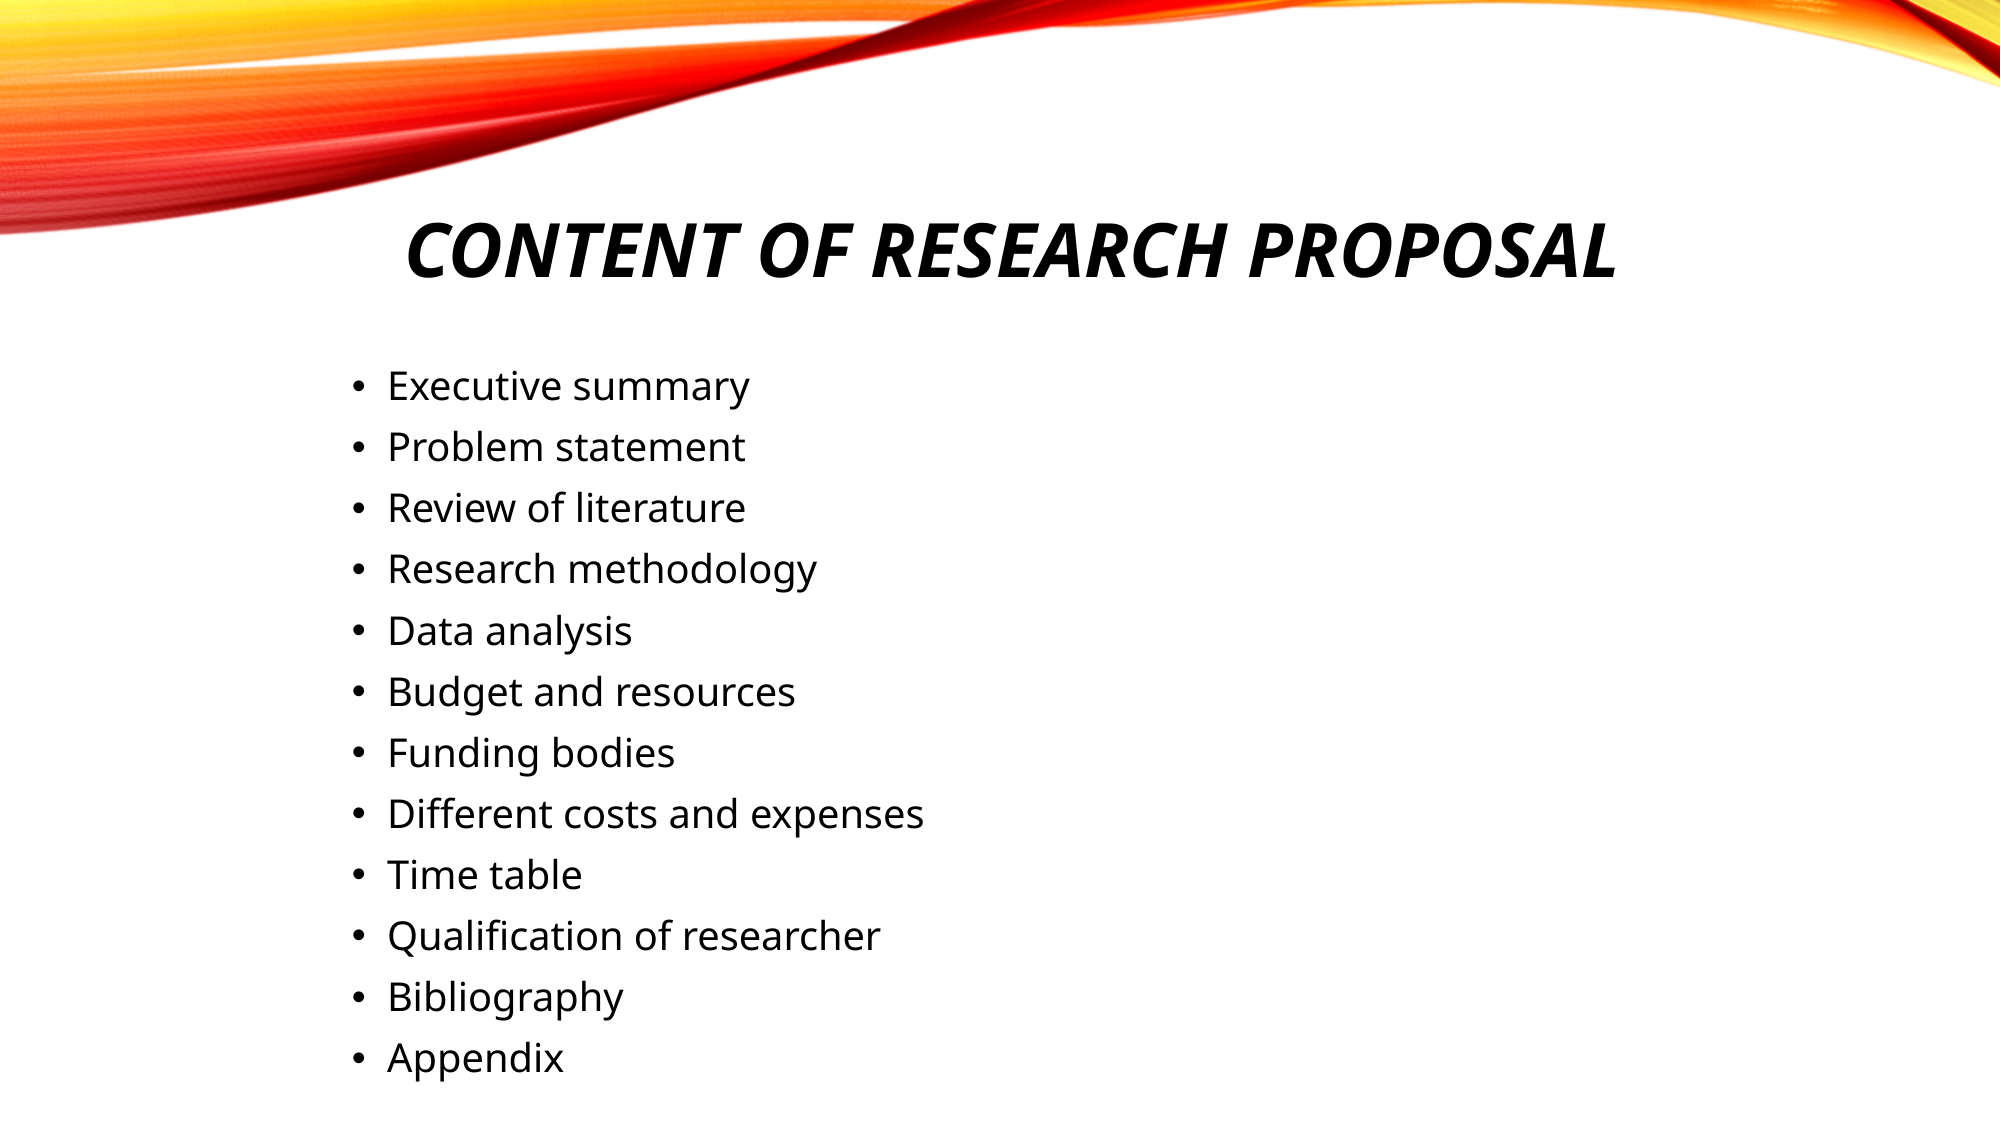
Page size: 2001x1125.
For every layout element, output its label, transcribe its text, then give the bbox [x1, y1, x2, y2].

picture [0, 0, 2000, 237]
list Executive summary Problem statement Review of literature Research methodology Data analysis Budget and resources Funding bodies Different costs and expenses Time table Qualification of researcher Bibliography Appendix [336, 358, 1582, 1092]
title Content of research proposal [389, 146, 1802, 359]
